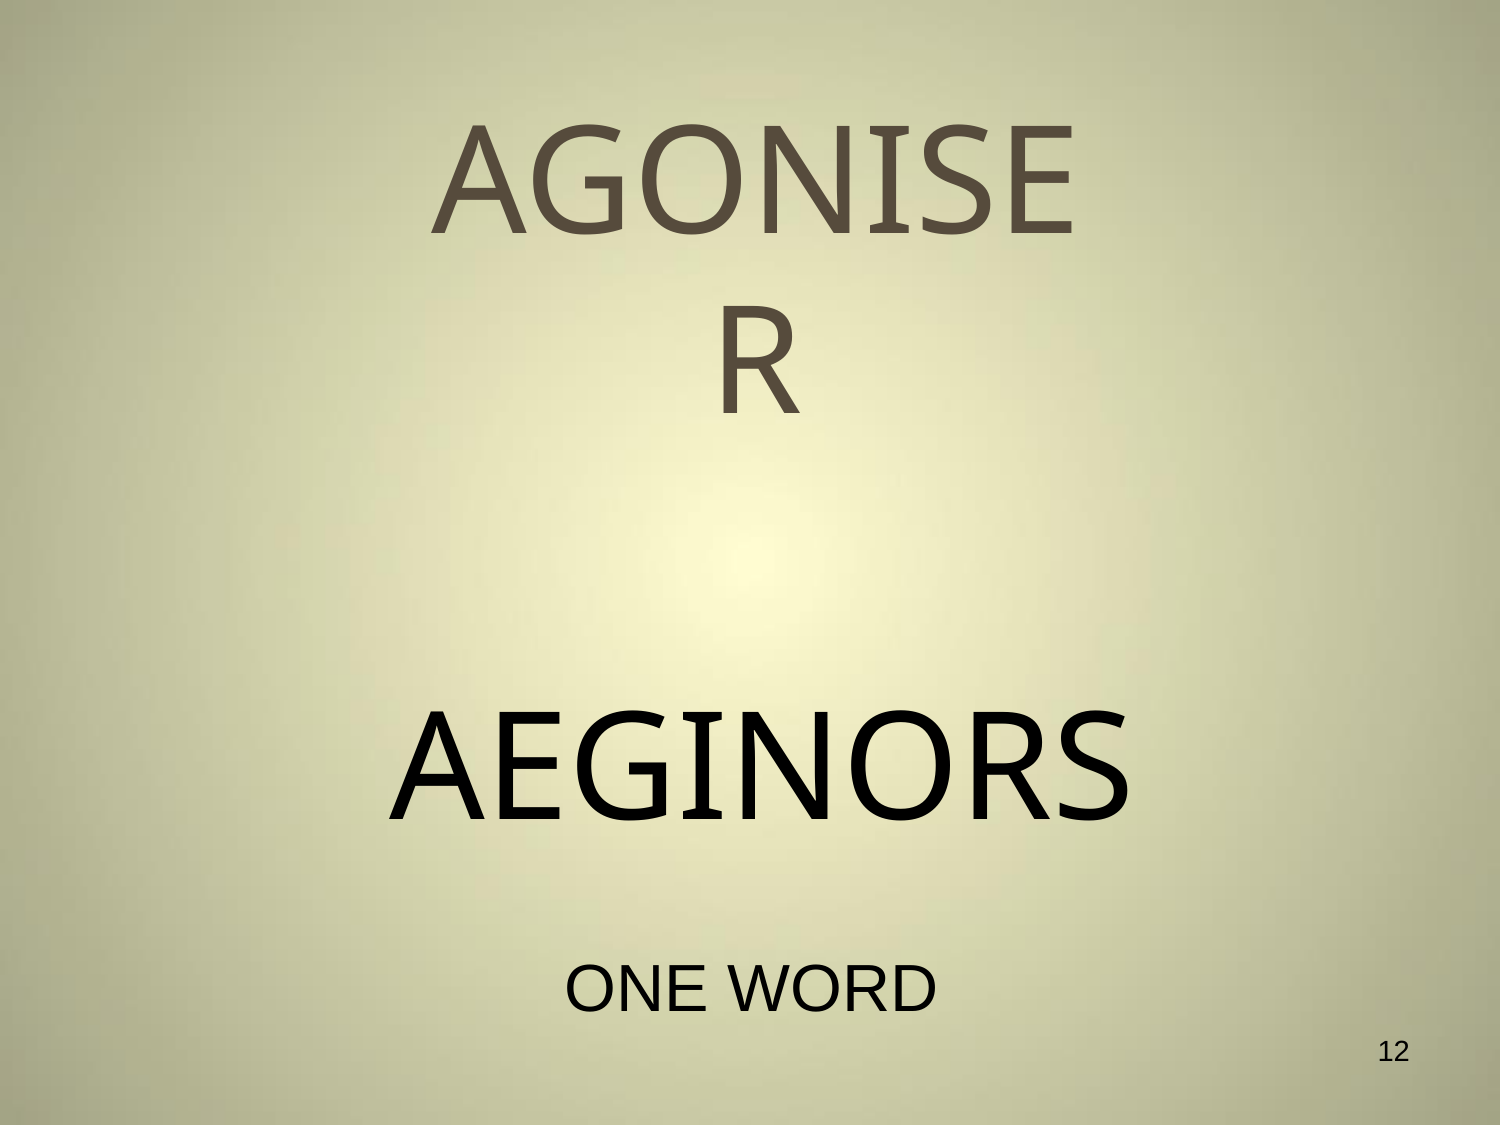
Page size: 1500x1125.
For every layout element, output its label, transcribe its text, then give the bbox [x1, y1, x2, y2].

title AGONISE R [12, 149, 1500, 662]
text_box ONE WORD [549, 937, 1050, 1033]
picture [0, 0, 1500, 1125]
list AEGINORS [12, 662, 1500, 1125]
